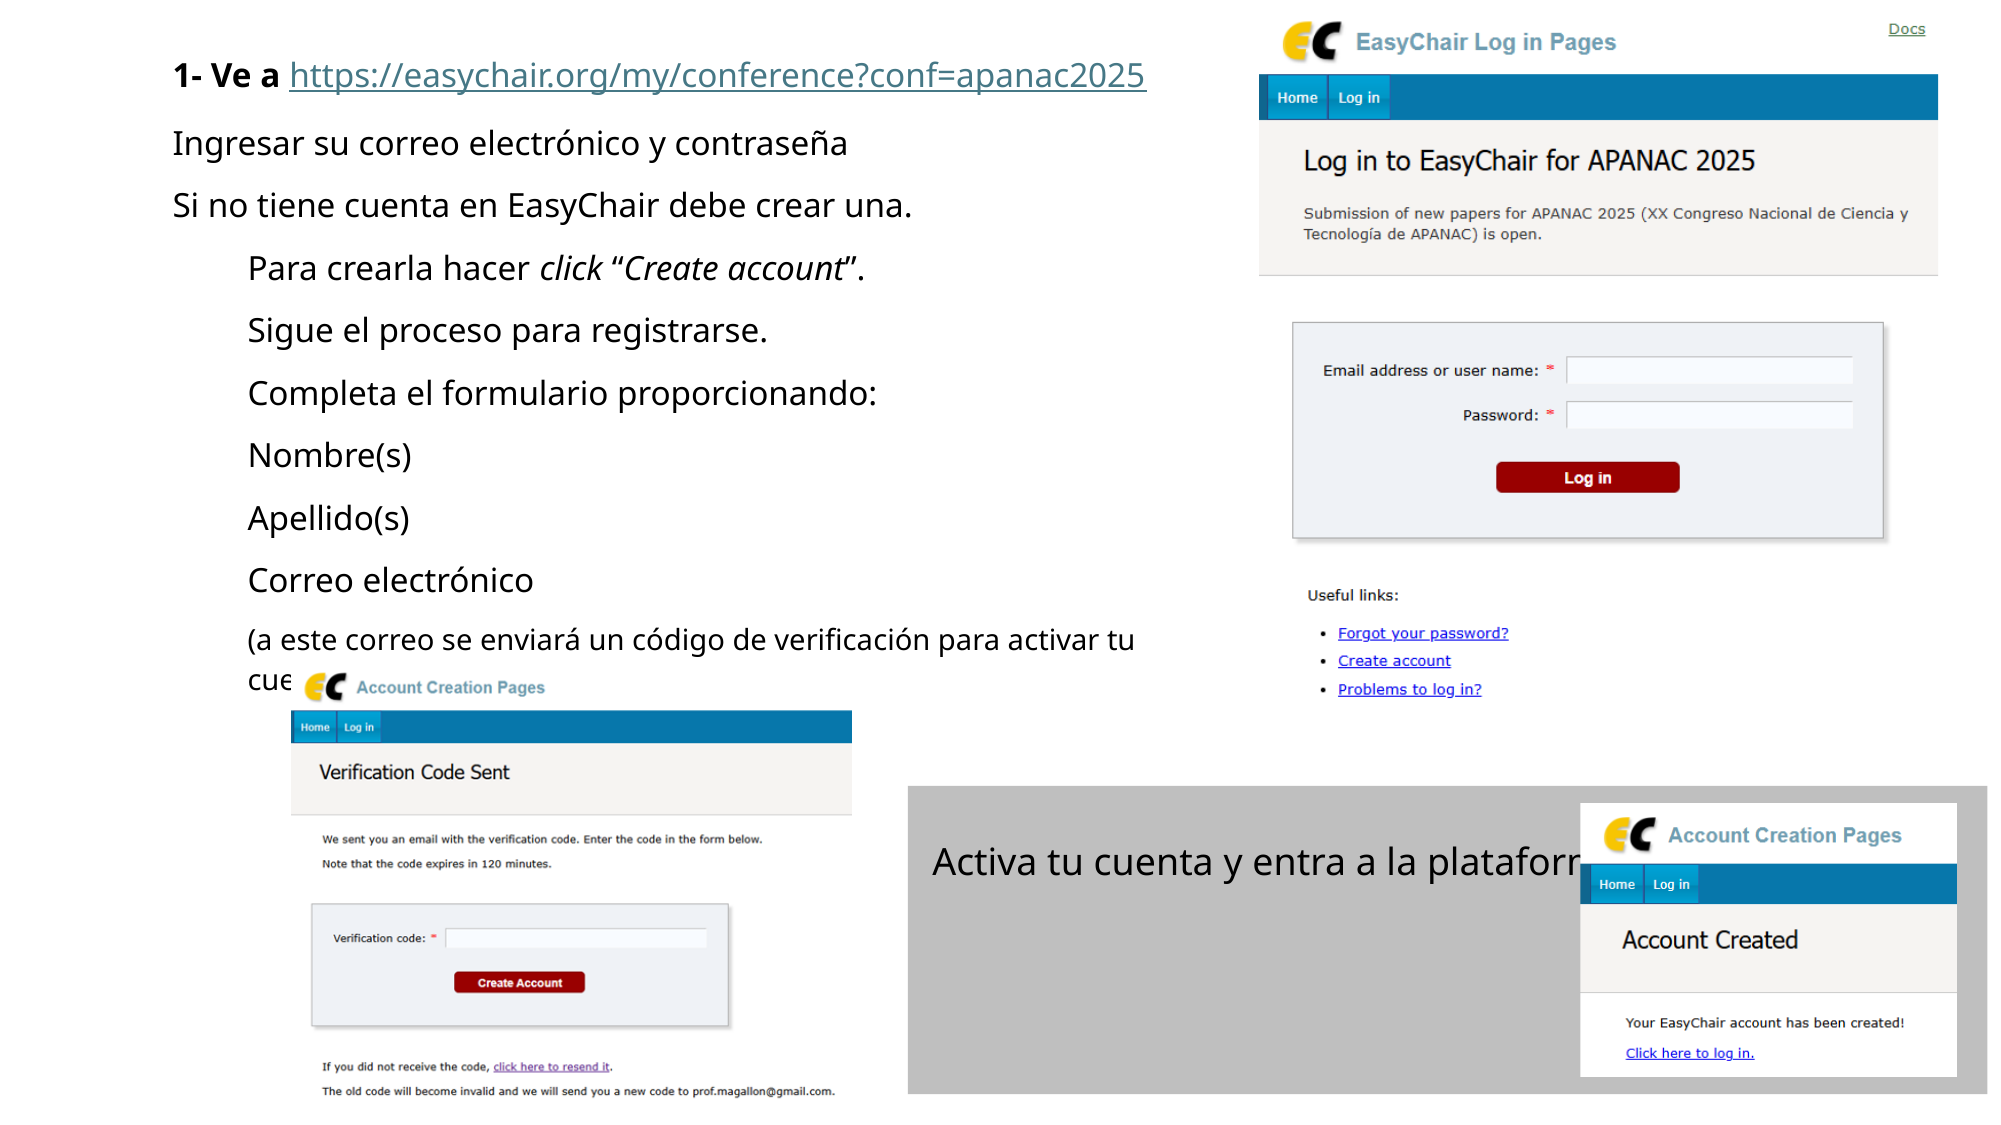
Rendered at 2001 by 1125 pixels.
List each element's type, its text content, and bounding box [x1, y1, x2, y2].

picture [345, 724, 361, 732]
picture [1680, 882, 1689, 888]
picture [1369, 95, 1375, 102]
picture [1579, 803, 1958, 1077]
picture [290, 714, 853, 1115]
text_box Activa tu cuenta y entra a la plataforma [906, 784, 1989, 1096]
picture [313, 725, 329, 731]
picture [1614, 882, 1630, 888]
picture [290, 662, 853, 711]
picture [1258, 10, 1939, 738]
picture [1357, 95, 1362, 105]
picture [302, 724, 310, 730]
text_box 1- Ve a https://easychair.org/my/conference?conf=apanac2025 Ingresar su correo electrónico y contraseña Si no tiene cuenta en EasyChair debe crear una. Para crearla hacer click “Create account”. Sigue el proceso para registrarse. Completa el formulario proporcionando: Nombre(s) Apellido(s) Correo electrónico (a este correo se enviará un código de verificación para activar tu cuenta) [157, 39, 1215, 704]
